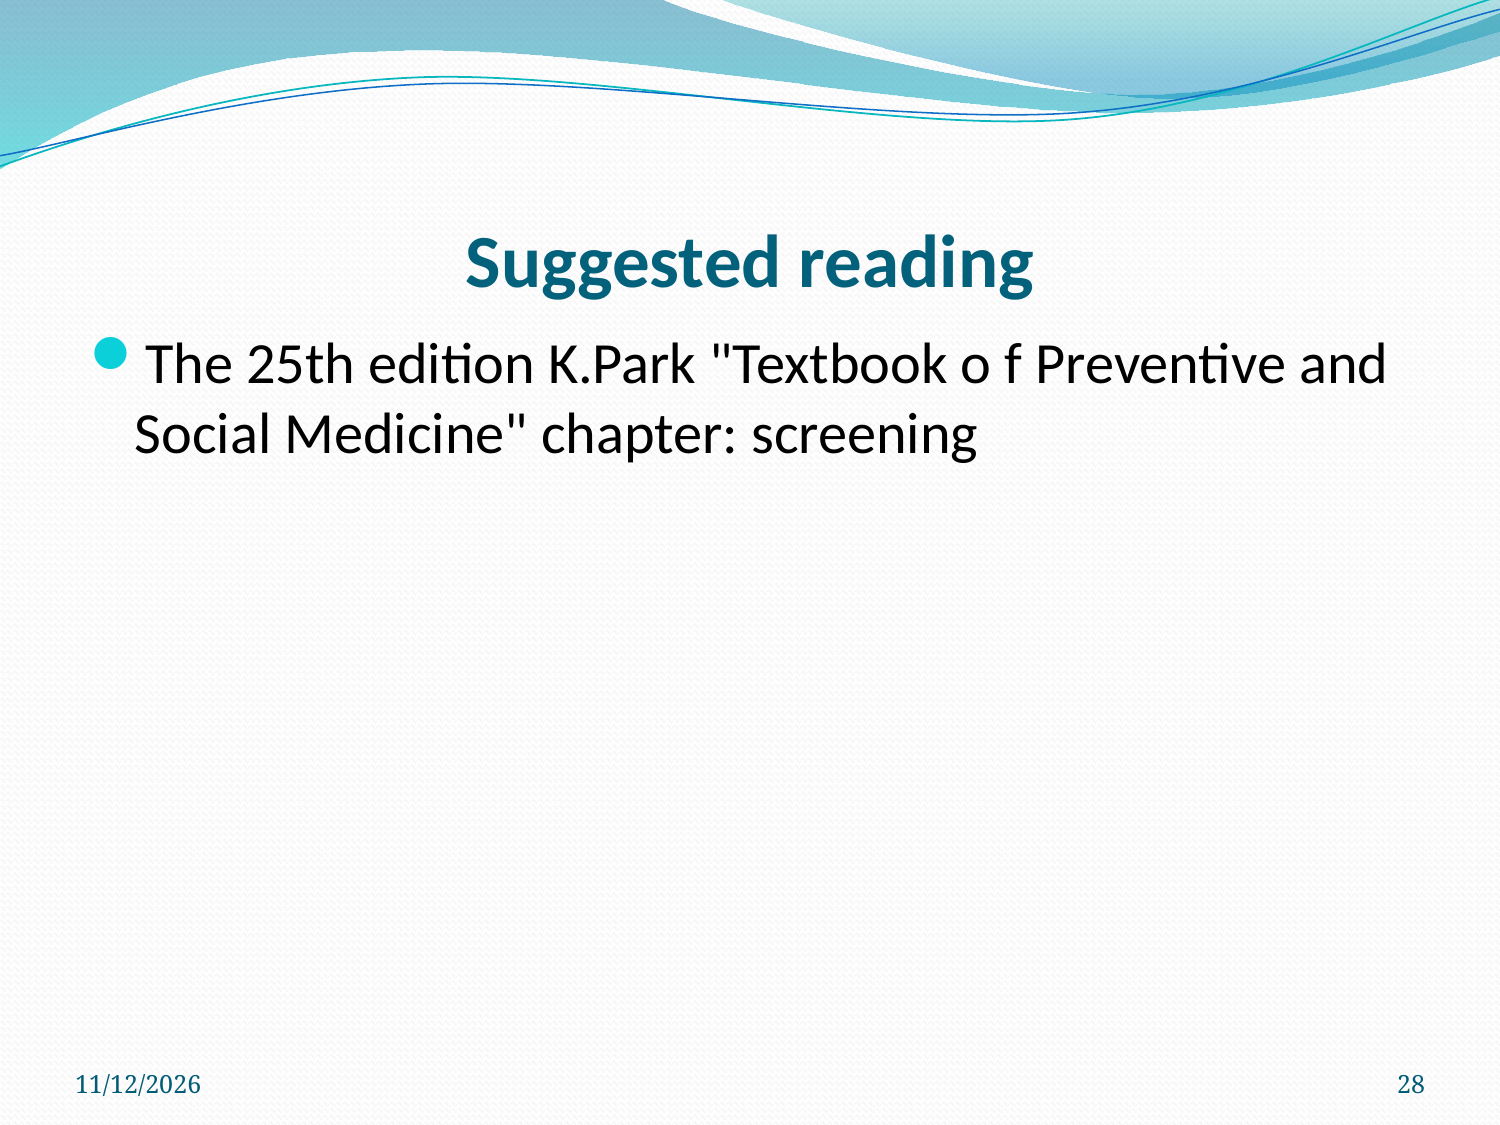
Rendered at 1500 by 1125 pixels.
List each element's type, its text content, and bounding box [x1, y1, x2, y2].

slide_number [75, 1042, 425, 1103]
title Suggested reading [75, 115, 1425, 303]
list The 25th edition K.Park "Textbook o f Preventive and Social Medicine" chapter: screening [75, 317, 1425, 1038]
slide_number 28 [1299, 1042, 1425, 1103]
